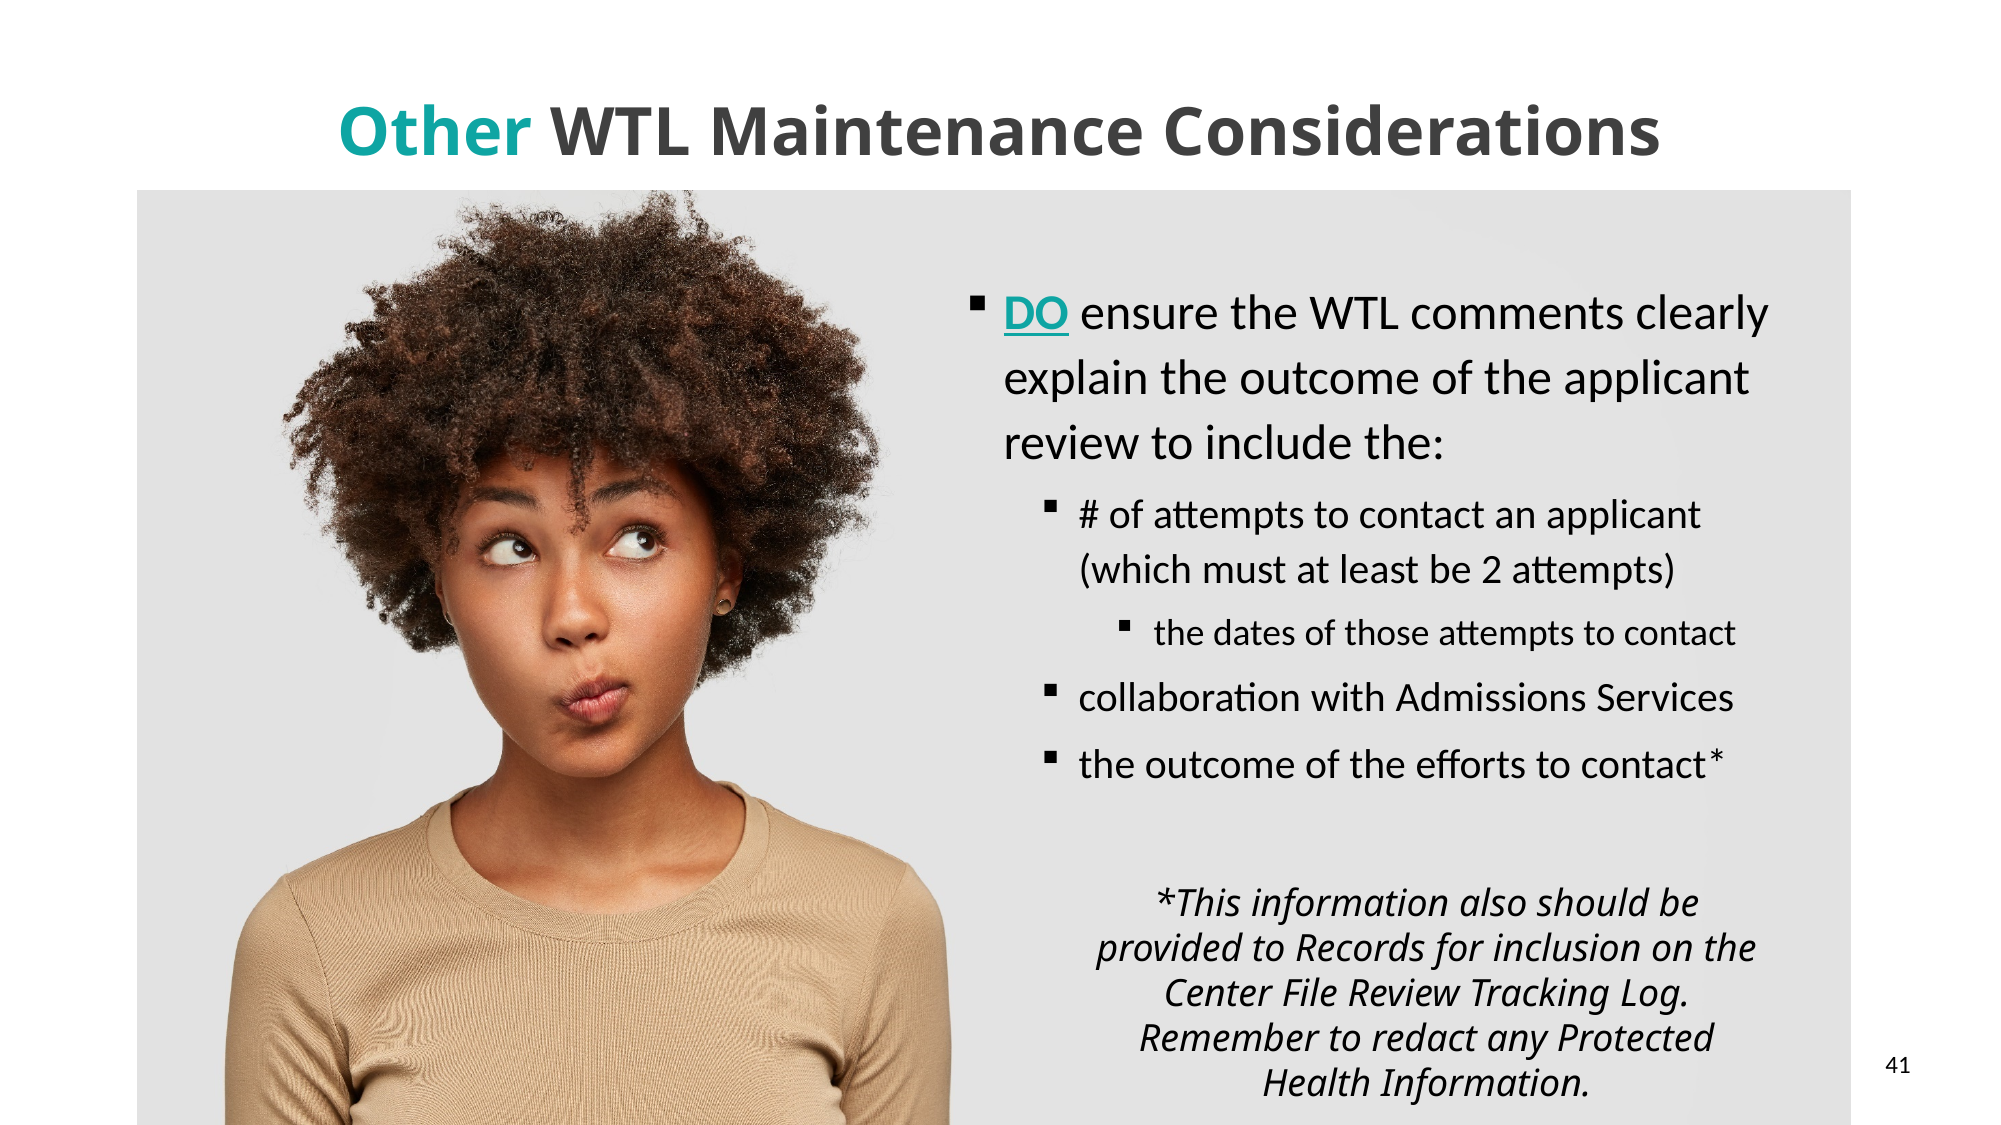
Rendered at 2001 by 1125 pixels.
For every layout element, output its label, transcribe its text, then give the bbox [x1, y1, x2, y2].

text_box 41 [1851, 1040, 1926, 1086]
picture [137, 190, 1851, 1125]
title Other WTL Maintenance Considerations [137, 81, 1863, 162]
